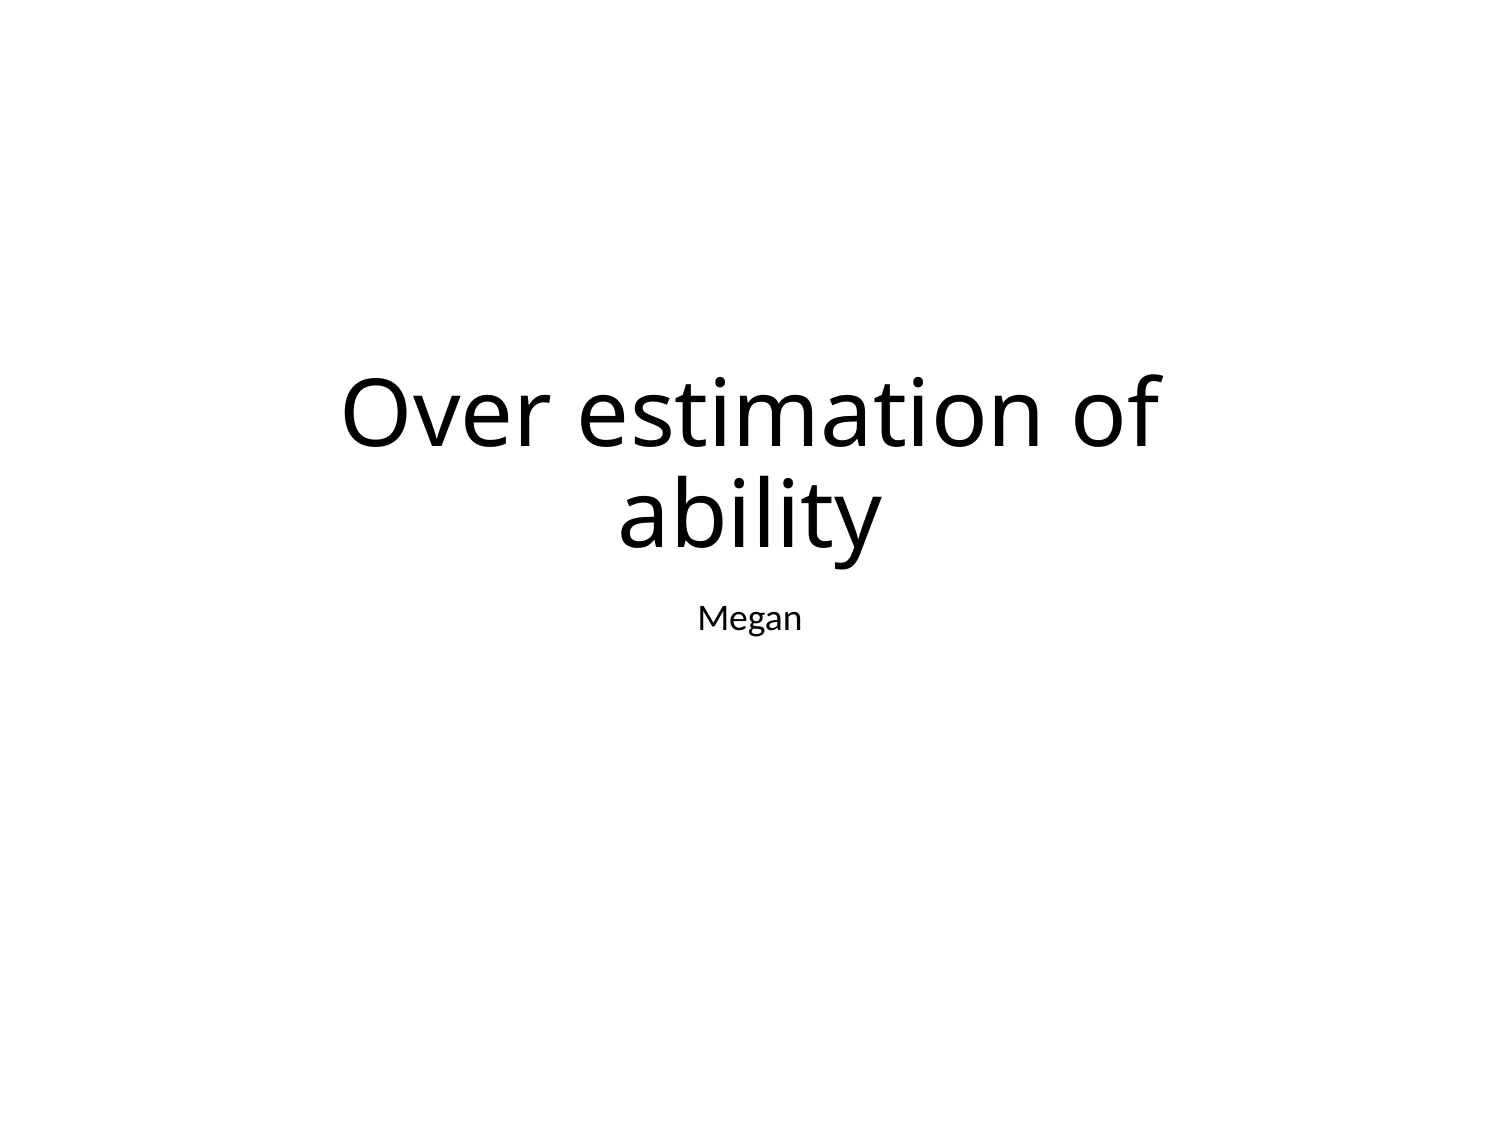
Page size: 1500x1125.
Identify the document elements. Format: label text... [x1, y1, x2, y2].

subtitle Megan [187, 590, 1313, 863]
title Over estimation of ability [187, 184, 1313, 576]
